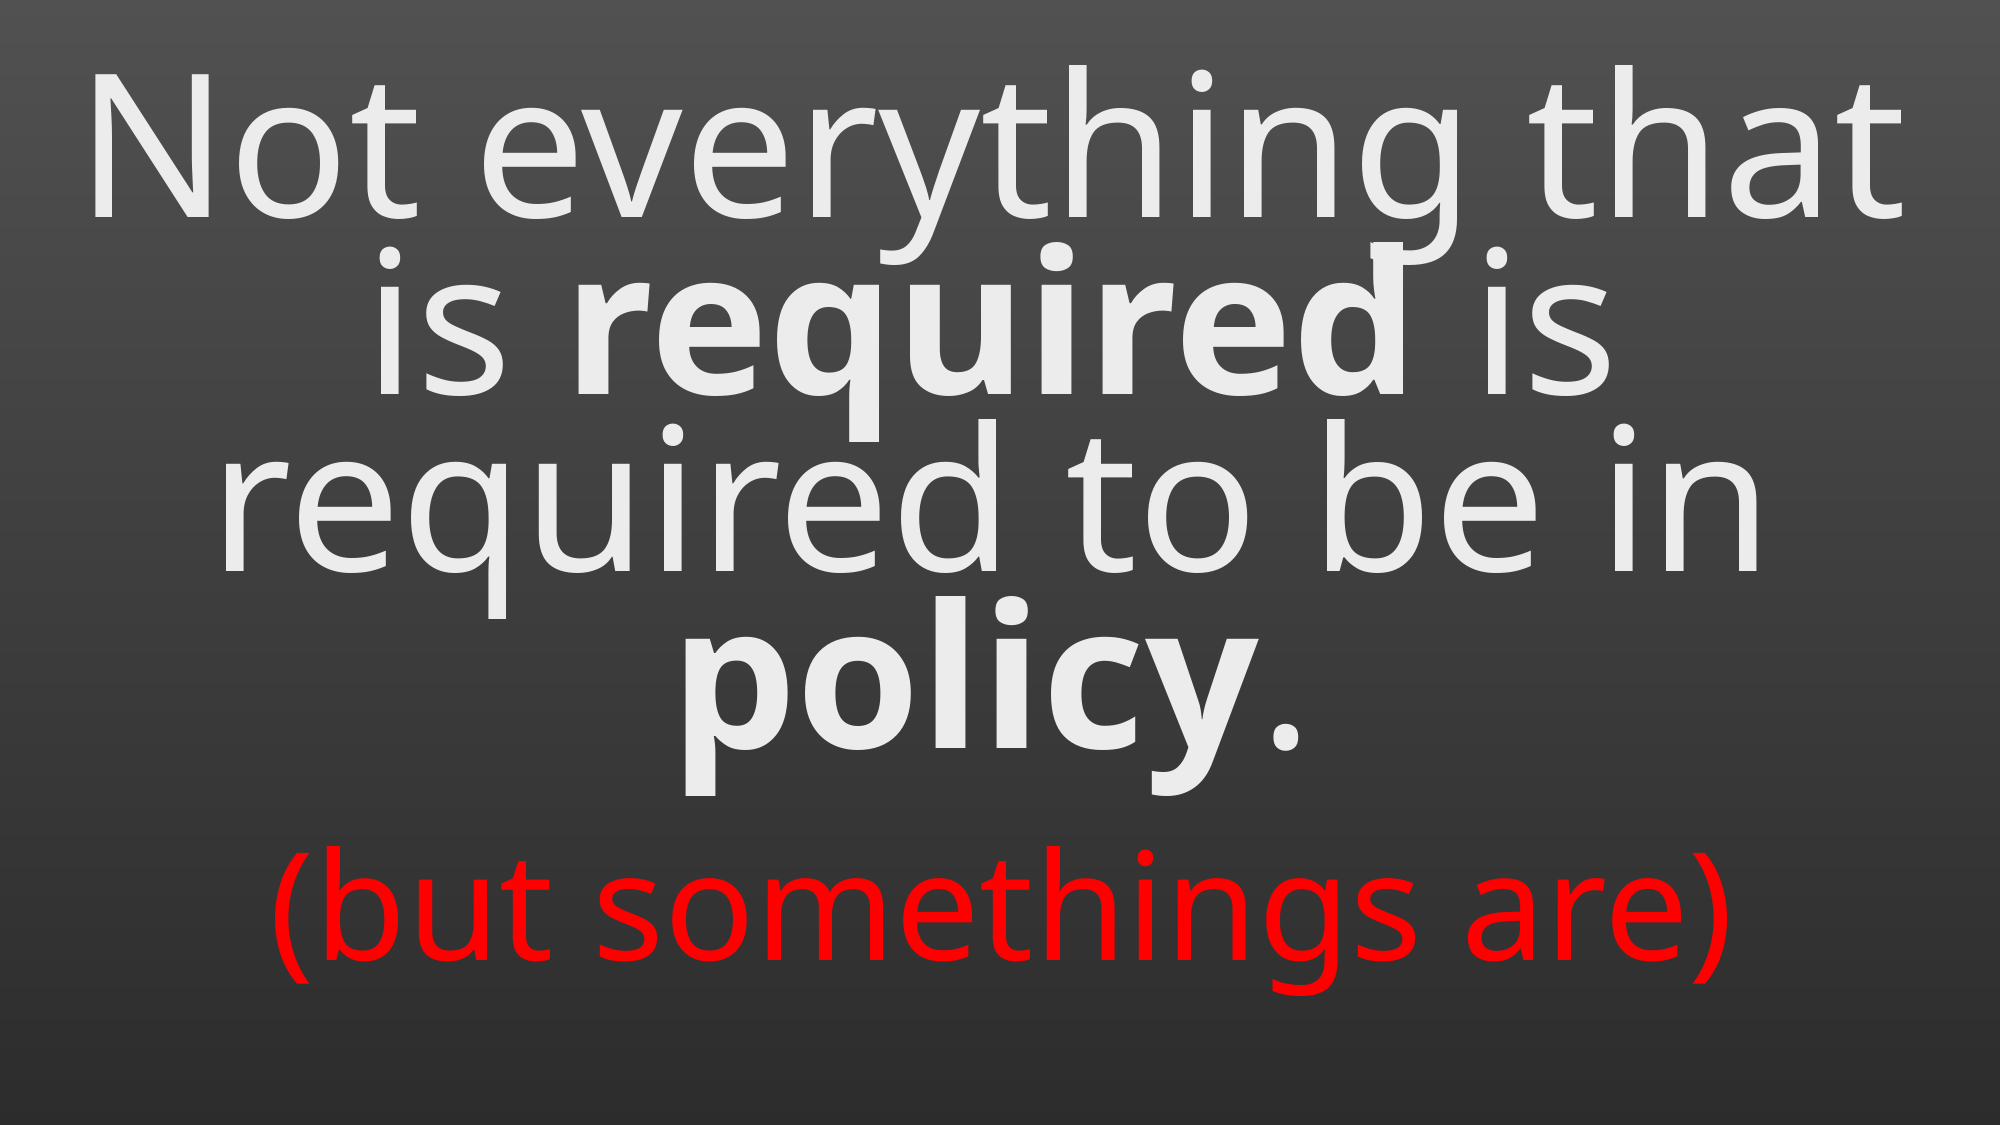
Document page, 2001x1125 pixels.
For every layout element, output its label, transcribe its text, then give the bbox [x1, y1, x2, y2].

text_box (but somethings are) [104, 803, 1900, 998]
text_box Not everything that is required is required to be in policy. [60, 72, 1923, 797]
